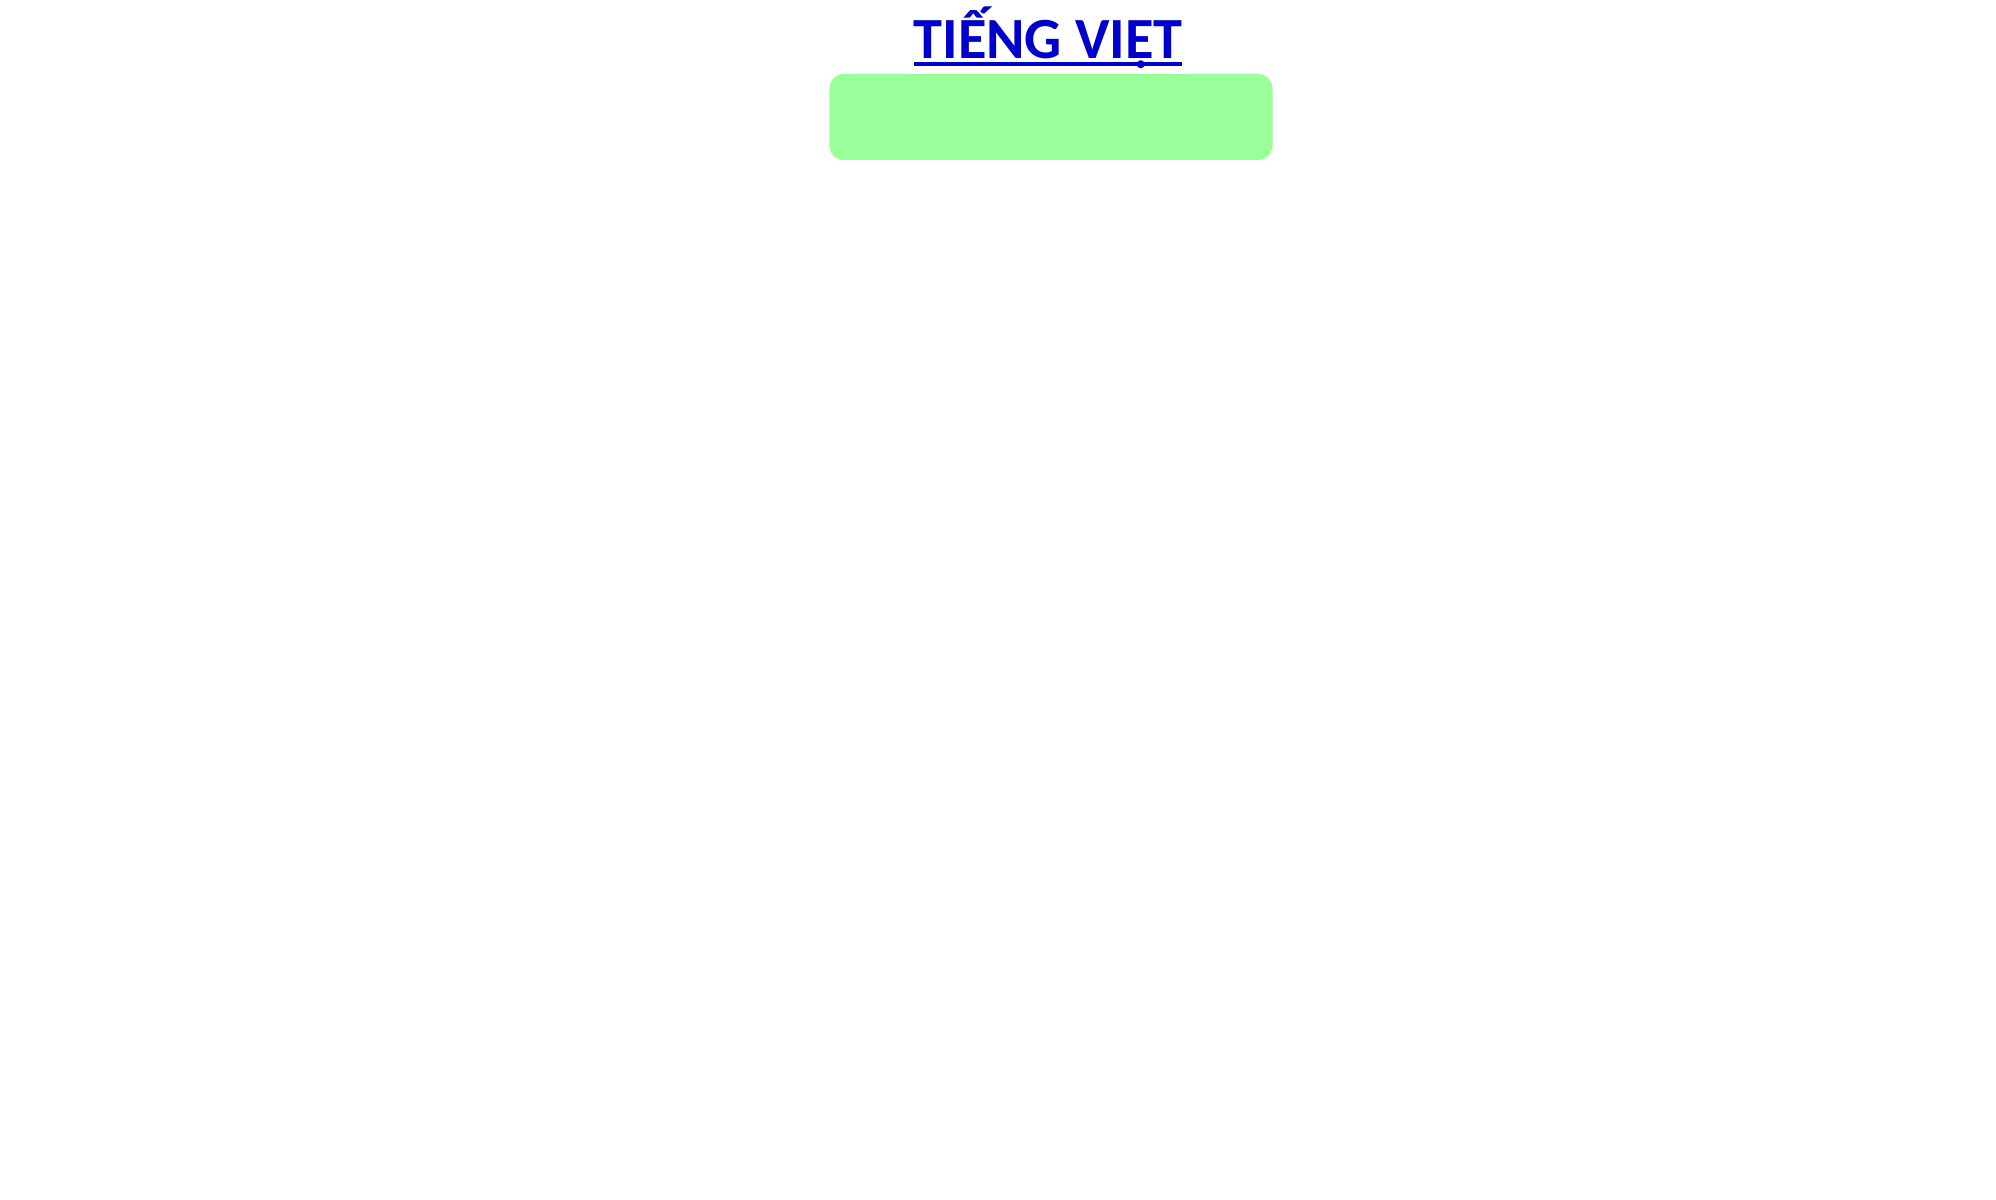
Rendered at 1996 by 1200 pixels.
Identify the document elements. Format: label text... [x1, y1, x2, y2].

text_box [827, 71, 1275, 163]
text_box TIẾNG VIỆT [674, 0, 1423, 78]
